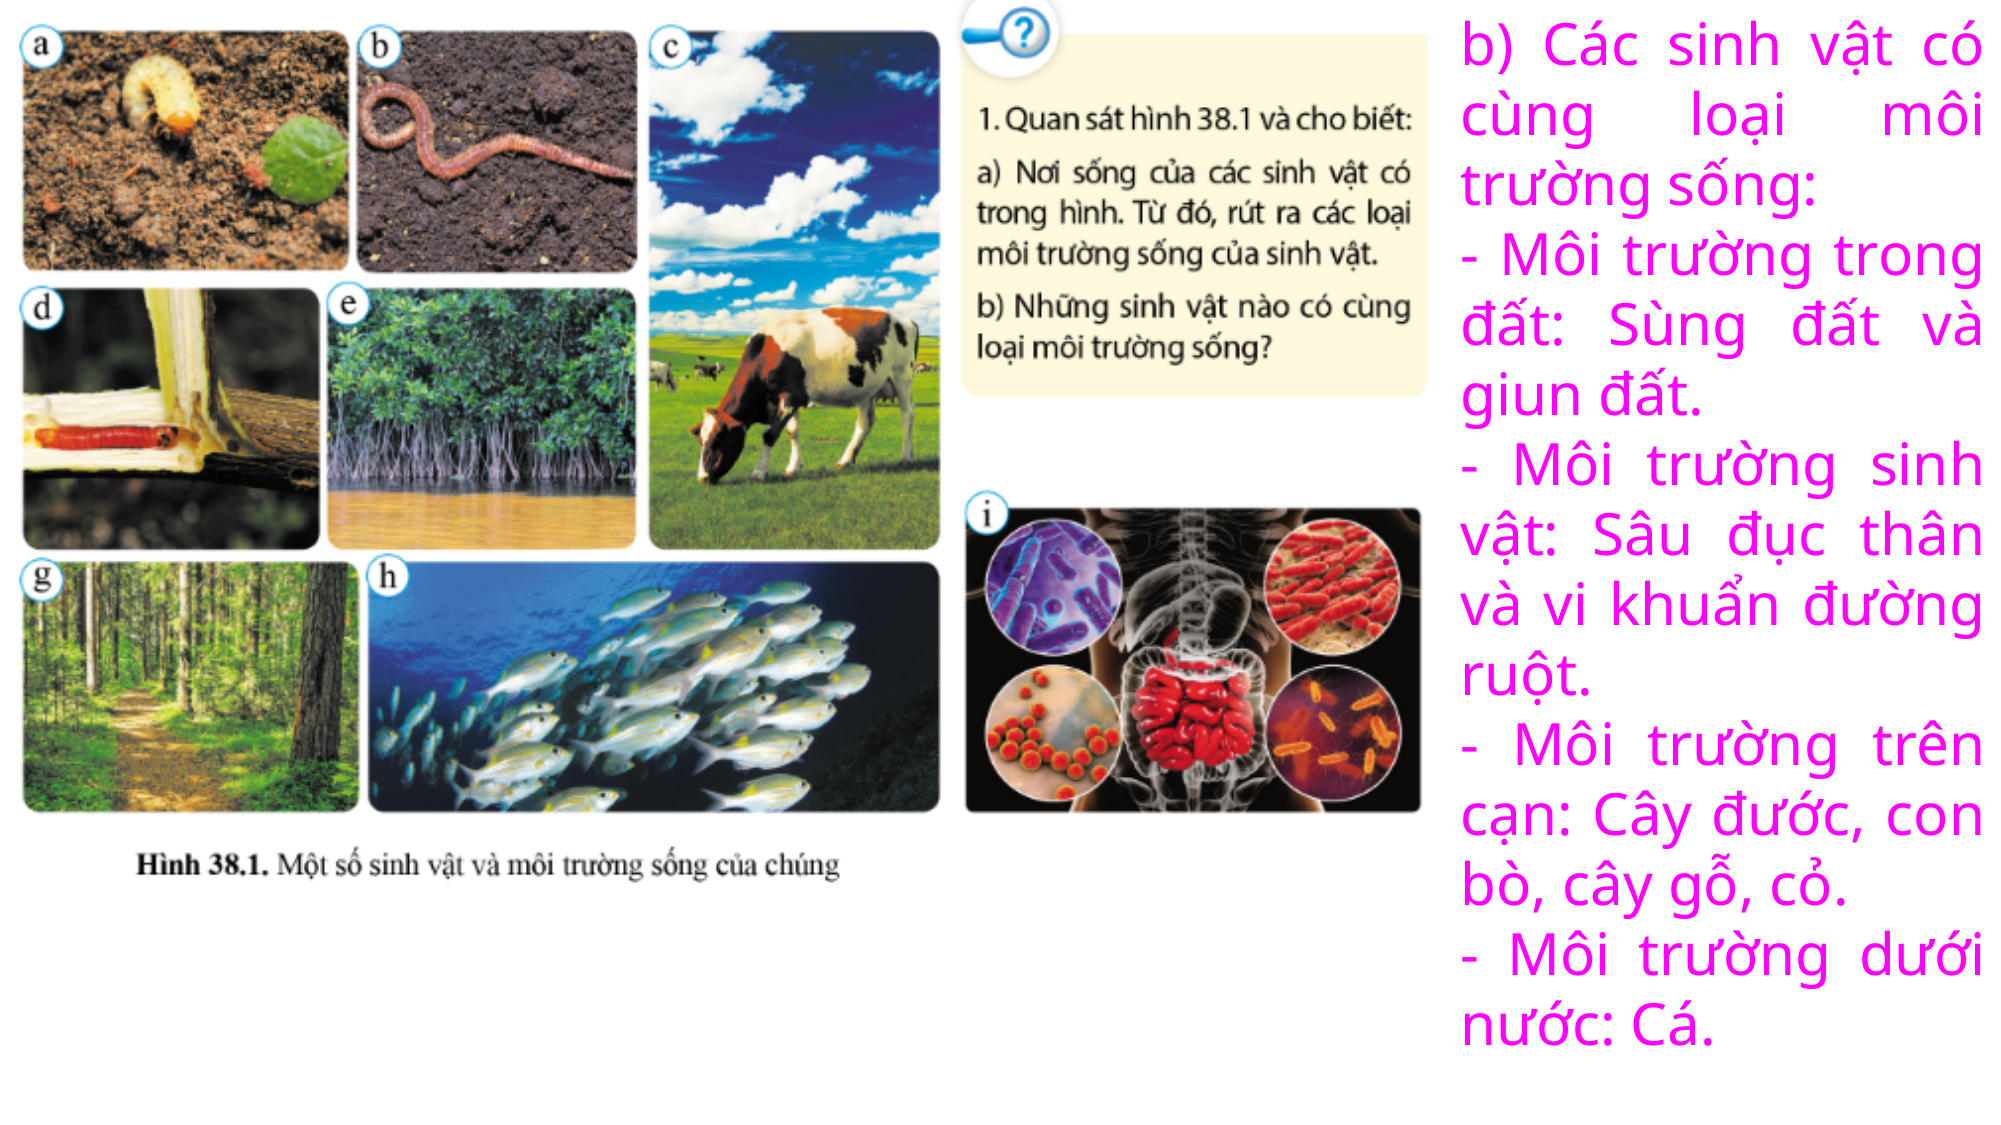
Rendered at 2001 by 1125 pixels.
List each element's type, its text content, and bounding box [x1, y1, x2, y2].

text_box b) Các sinh vật có cùng loại môi trường sống: - Môi trường trong đất: Sùng đất và giun đất. - Môi trường sinh vật: Sâu đục thân và vi khuẩn đường ruột. - Môi trường trên cạn: Cây đước, con bò, cây gỗ, cỏ. - Môi trường dưới nước: Cá. [1446, 0, 2000, 1065]
picture [0, 0, 1442, 891]
